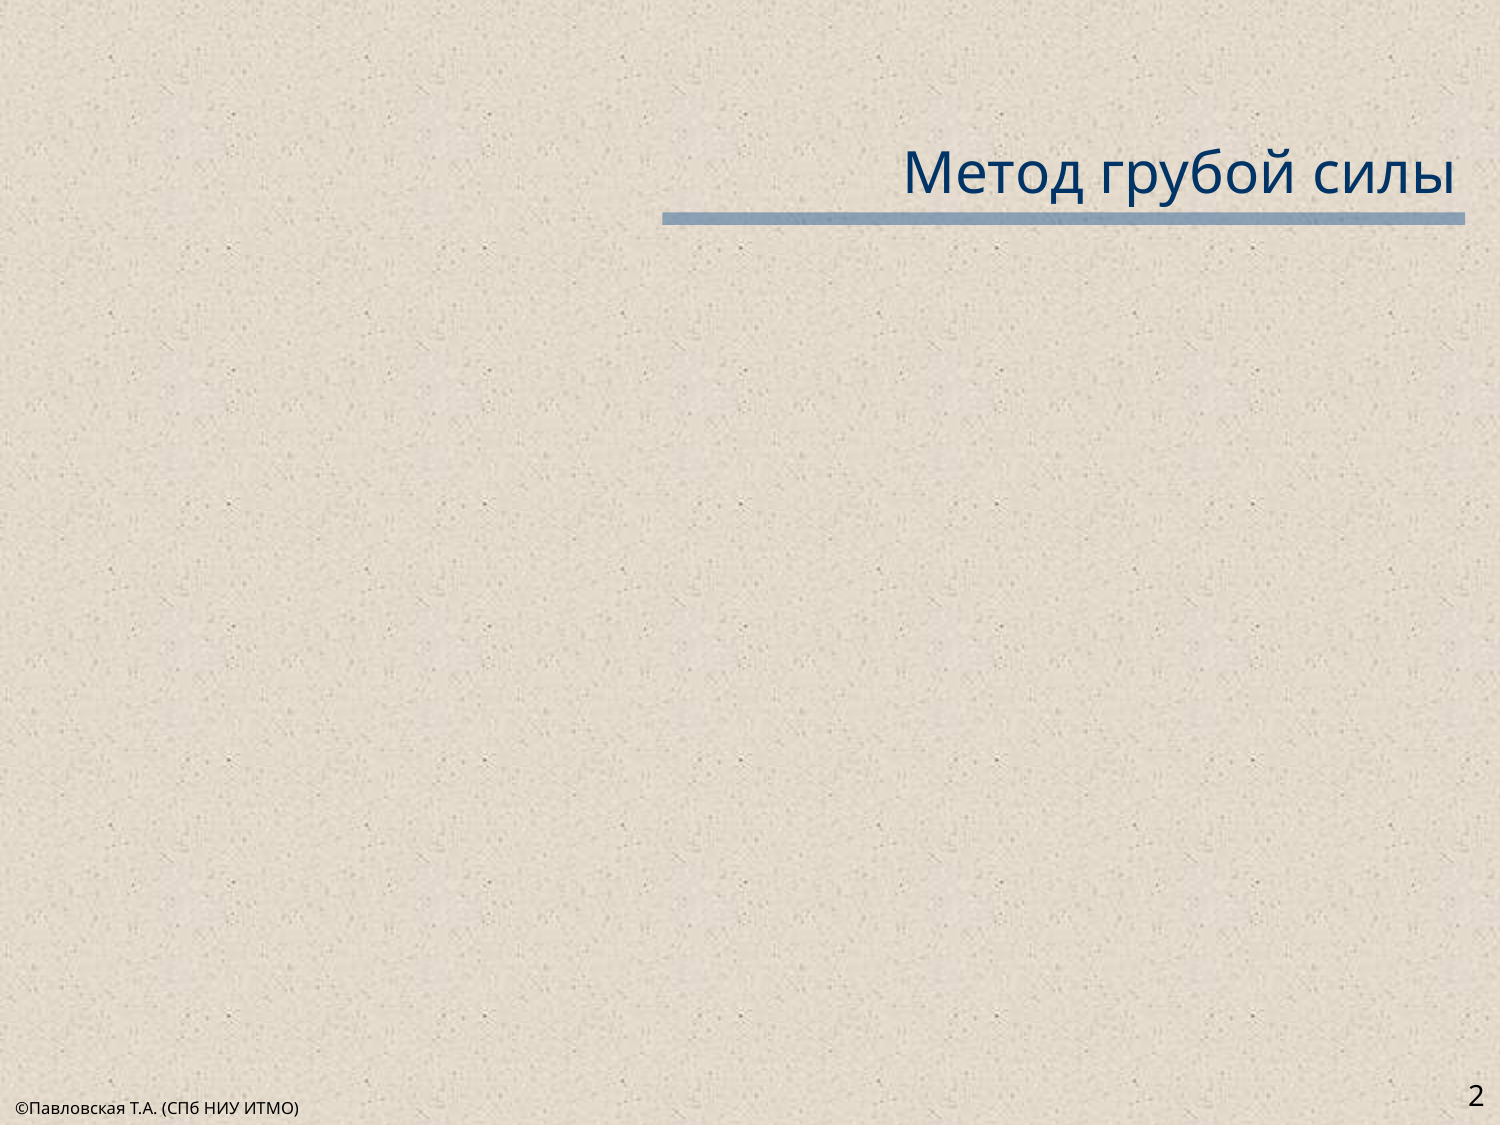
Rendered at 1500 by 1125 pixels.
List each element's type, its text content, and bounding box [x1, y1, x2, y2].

picture [0, 0, 1500, 1125]
title Метод грубой силы [212, 127, 1473, 213]
slide_number ©Павловская Т.А. (СПб НИУ ИТМО) [0, 1082, 467, 1125]
slide_number 2 [1187, 1049, 1500, 1125]
